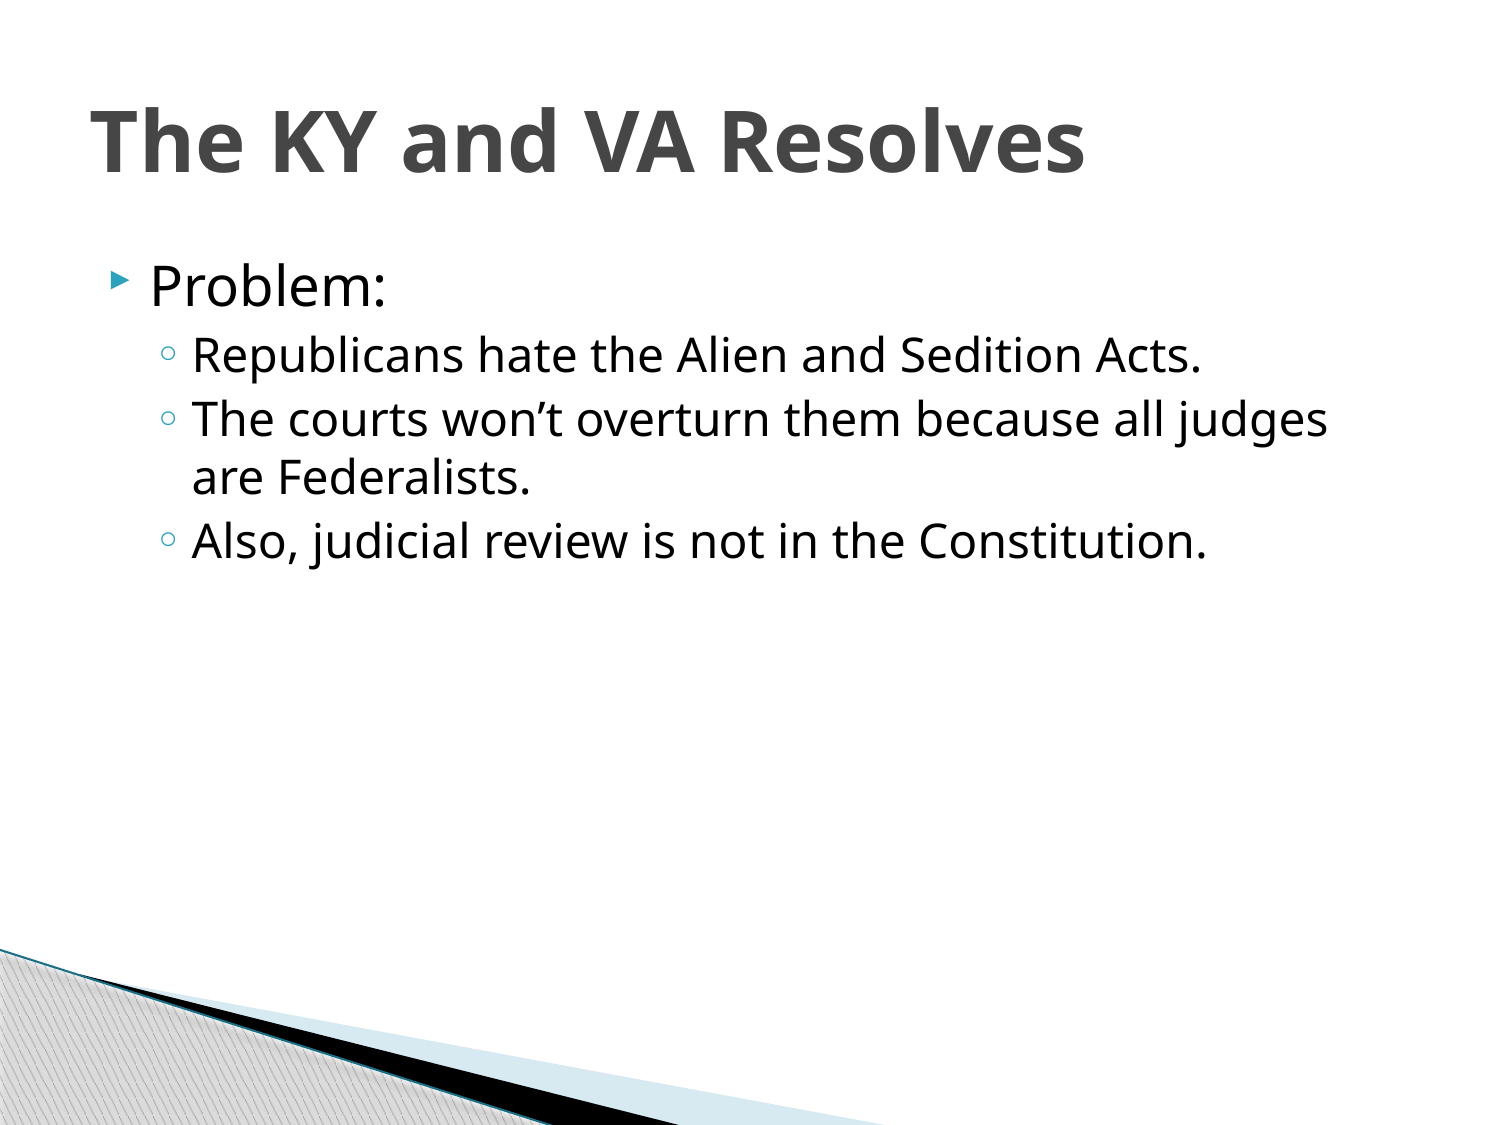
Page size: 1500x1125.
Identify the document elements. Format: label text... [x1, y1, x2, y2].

title The KY and VA Resolves [75, 45, 1425, 233]
list Problem: Republicans hate the Alien and Sedition Acts. The courts won’t overturn them because all judges are Federalists. Also, judicial review is not in the Constitution. [75, 243, 1425, 986]
